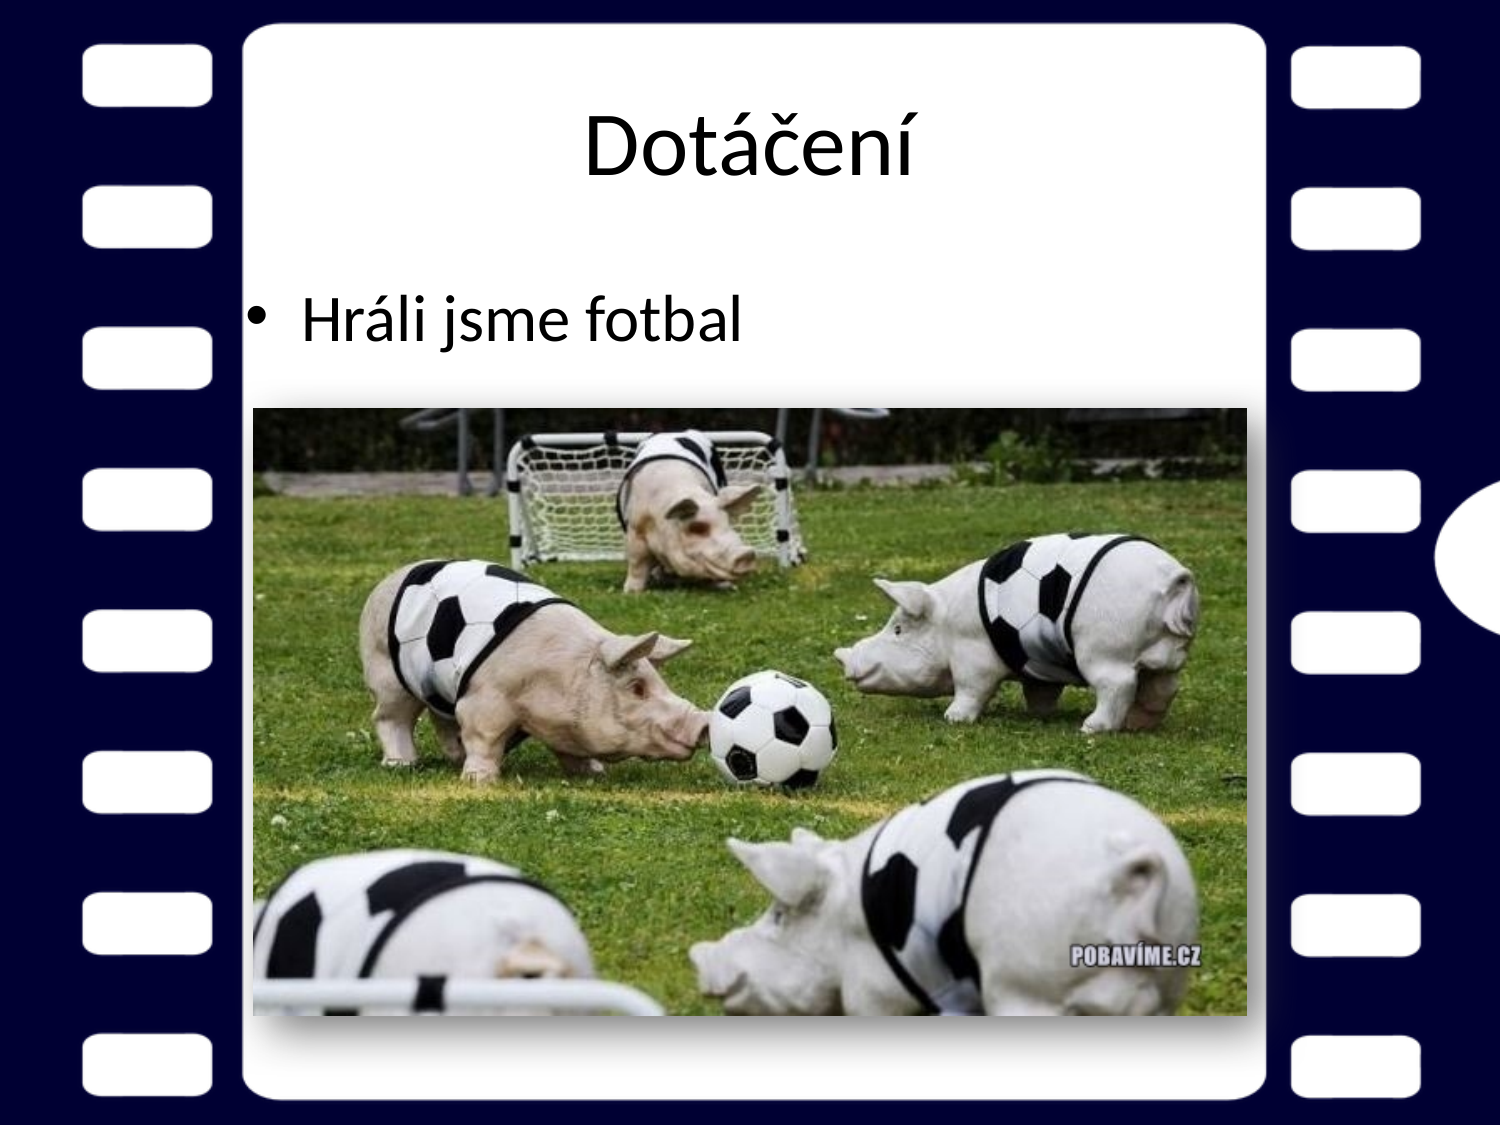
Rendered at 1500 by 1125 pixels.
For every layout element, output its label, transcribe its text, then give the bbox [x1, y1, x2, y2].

list Hráli jsme fotbal [230, 267, 1285, 1005]
picture [0, 0, 1500, 1125]
title Dotáčení [75, 45, 1425, 233]
